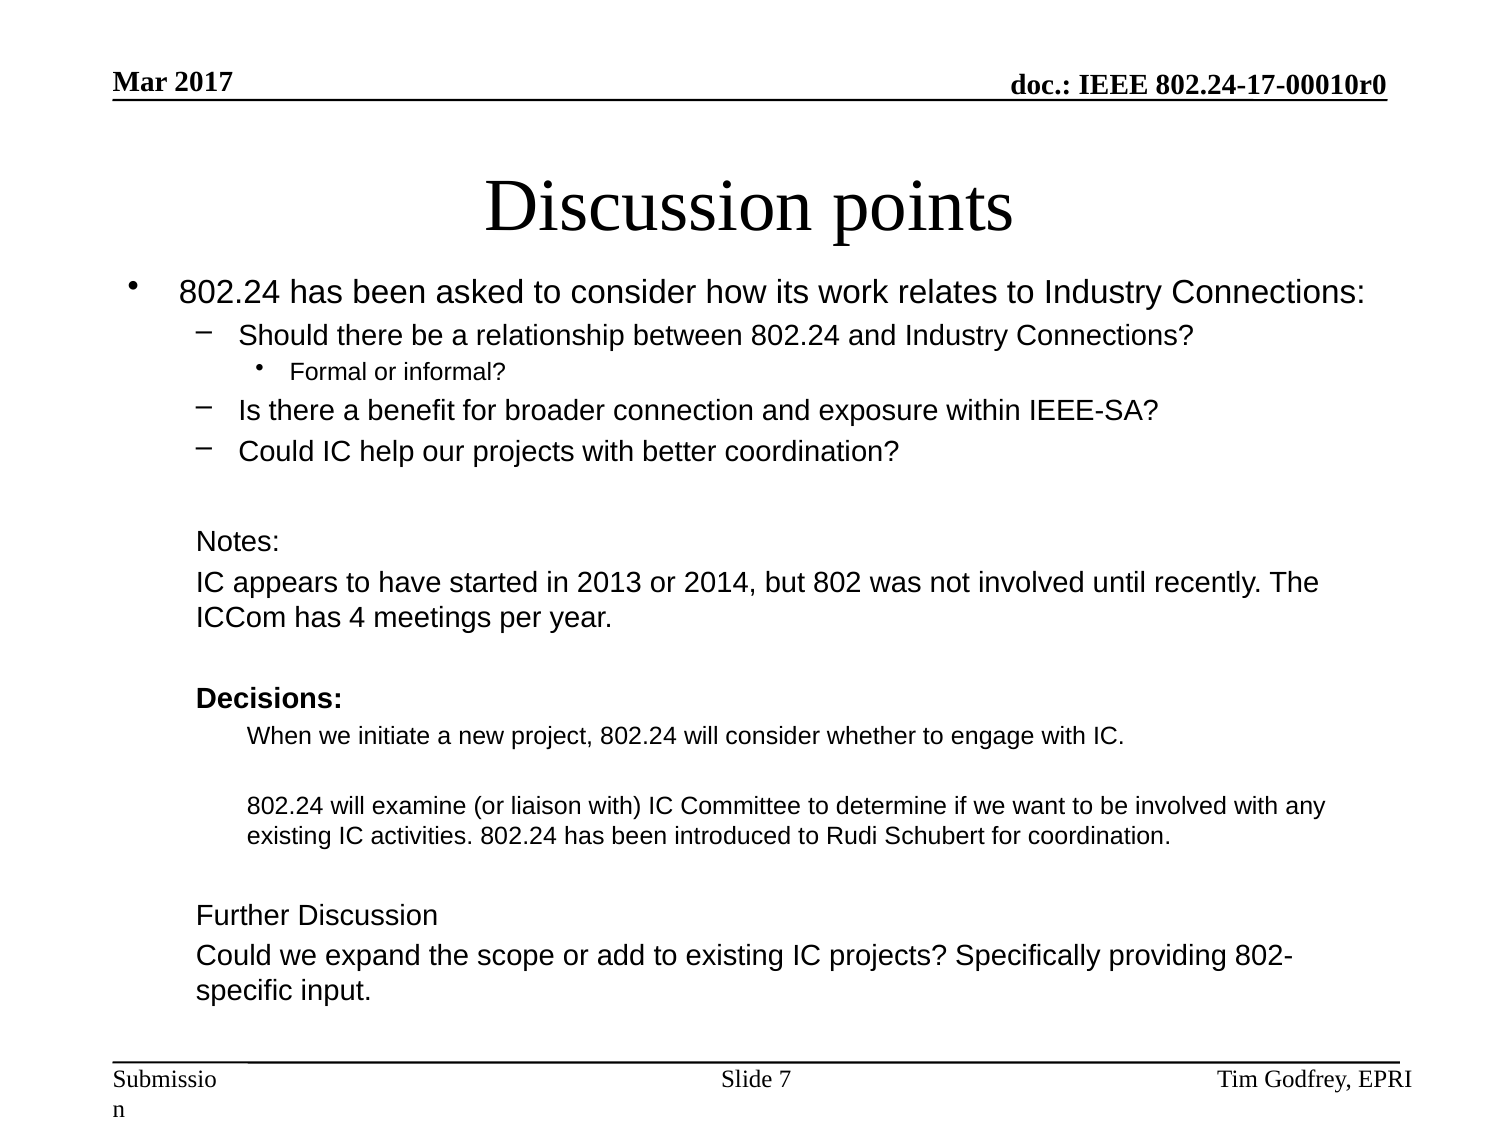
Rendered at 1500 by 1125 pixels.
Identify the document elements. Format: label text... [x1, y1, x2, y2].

title Discussion points [112, 112, 1388, 262]
footer Tim Godfrey, EPRI [900, 1062, 1413, 1093]
slide_number Slide 7 [712, 1062, 800, 1093]
list 802.24 has been asked to consider how its work relates to Industry Connections: Should there be a relationship between 802.24 and Industry Connections? Formal or informal? Is there a benefit for broader connection and exposure within IEEE-SA? Could IC help our projects with better coordination? Notes: IC appears to have started in 2013 or 2014, but 802 was not involved until recently. The ICCom has 4 meetings per year. Decisions: When we initiate a new project, 802.24 will consider whether to engage with IC. 802.24 will examine (or liaison with) IC Committee to determine if we want to be involved with any existing IC activities. 802.24 has been introduced to Rudi Schubert for coordination. Further Discussion Could we expand the scope or add to existing IC projects? Specifically providing 802-specific input. [112, 262, 1388, 1063]
